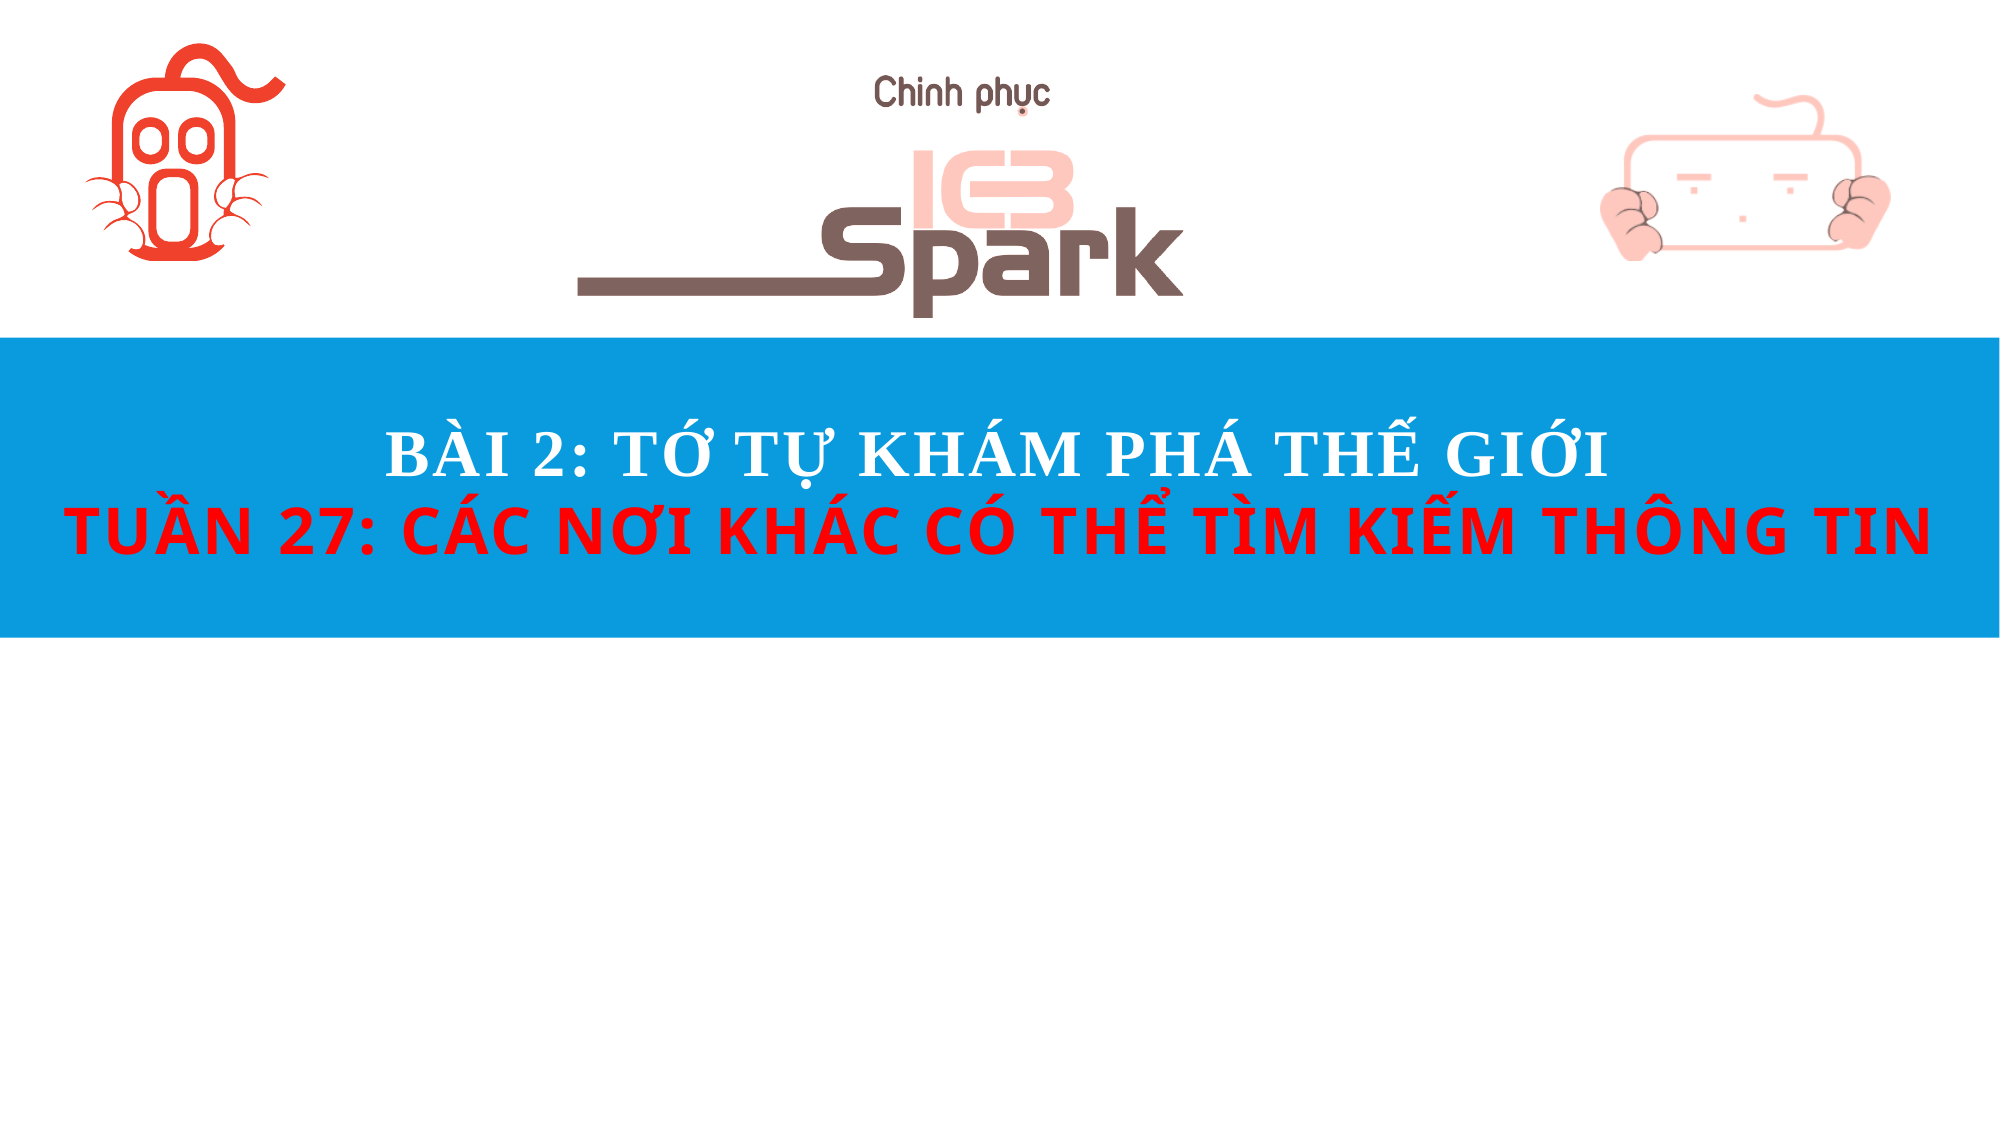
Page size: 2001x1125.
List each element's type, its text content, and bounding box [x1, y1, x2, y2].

title Bài 2: Tớ tự khám phá thế giới Tuần 27: Các nơi khác có thể tìm kiếm thông tin [0, 345, 2000, 632]
